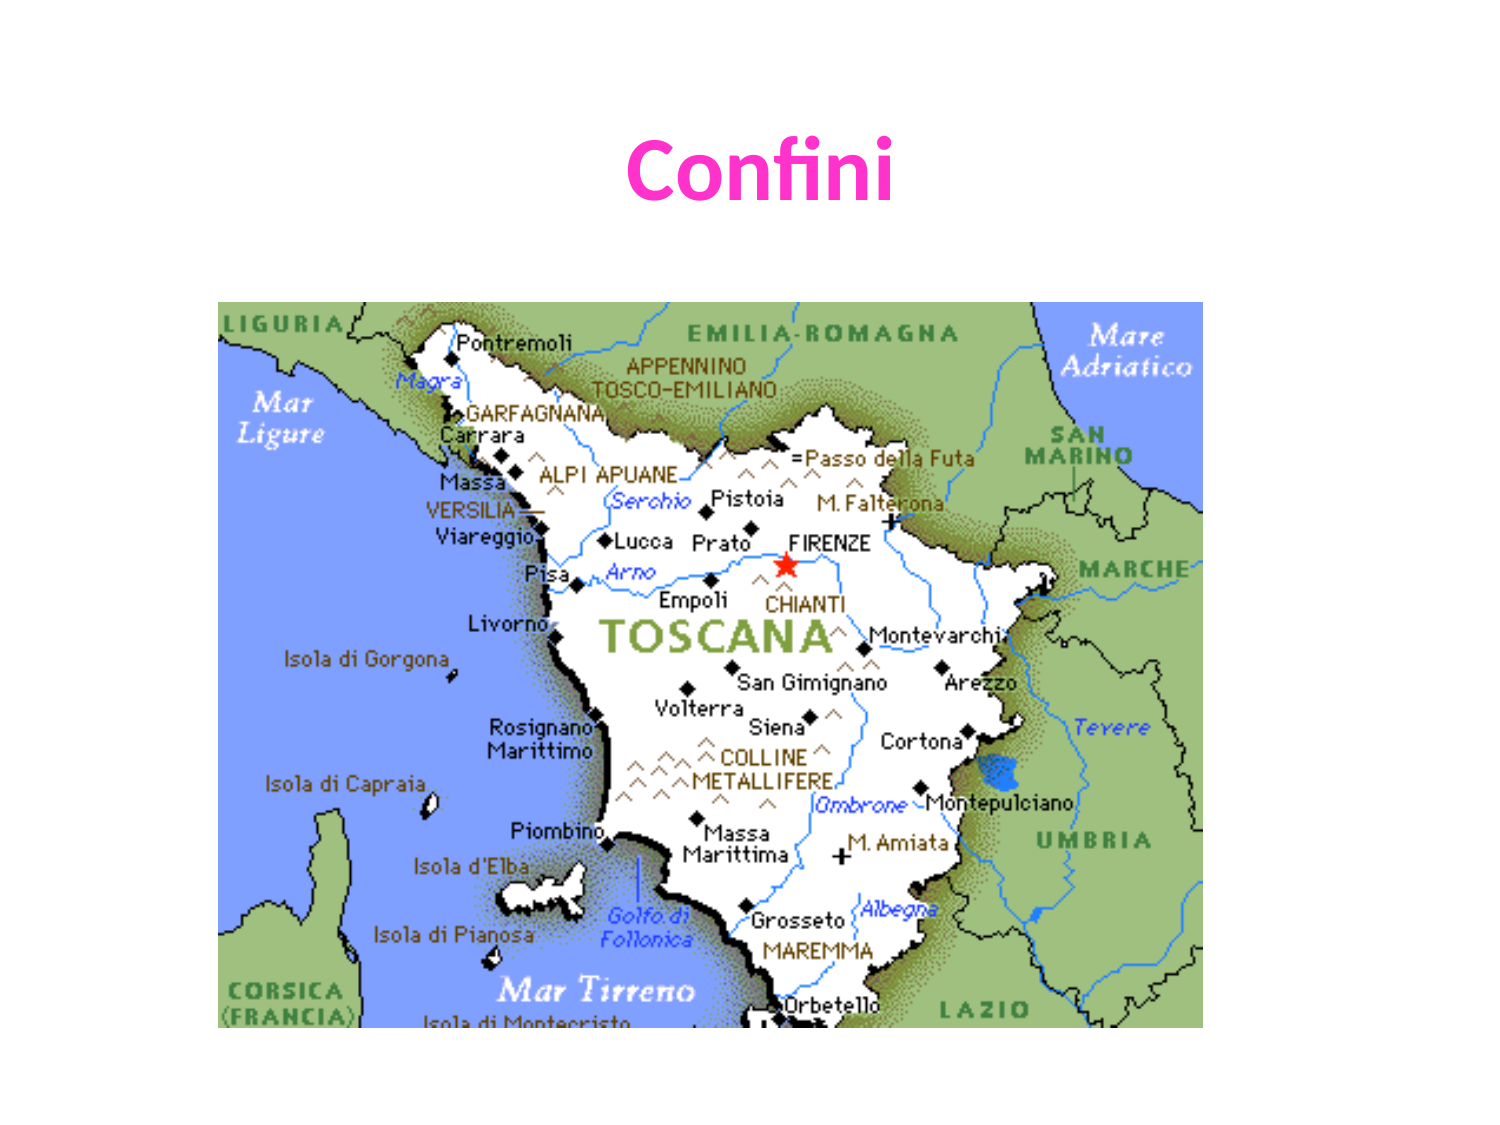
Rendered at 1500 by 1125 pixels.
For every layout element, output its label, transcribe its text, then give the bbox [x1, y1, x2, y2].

title Confini [123, 42, 1399, 284]
picture [218, 302, 1203, 1028]
